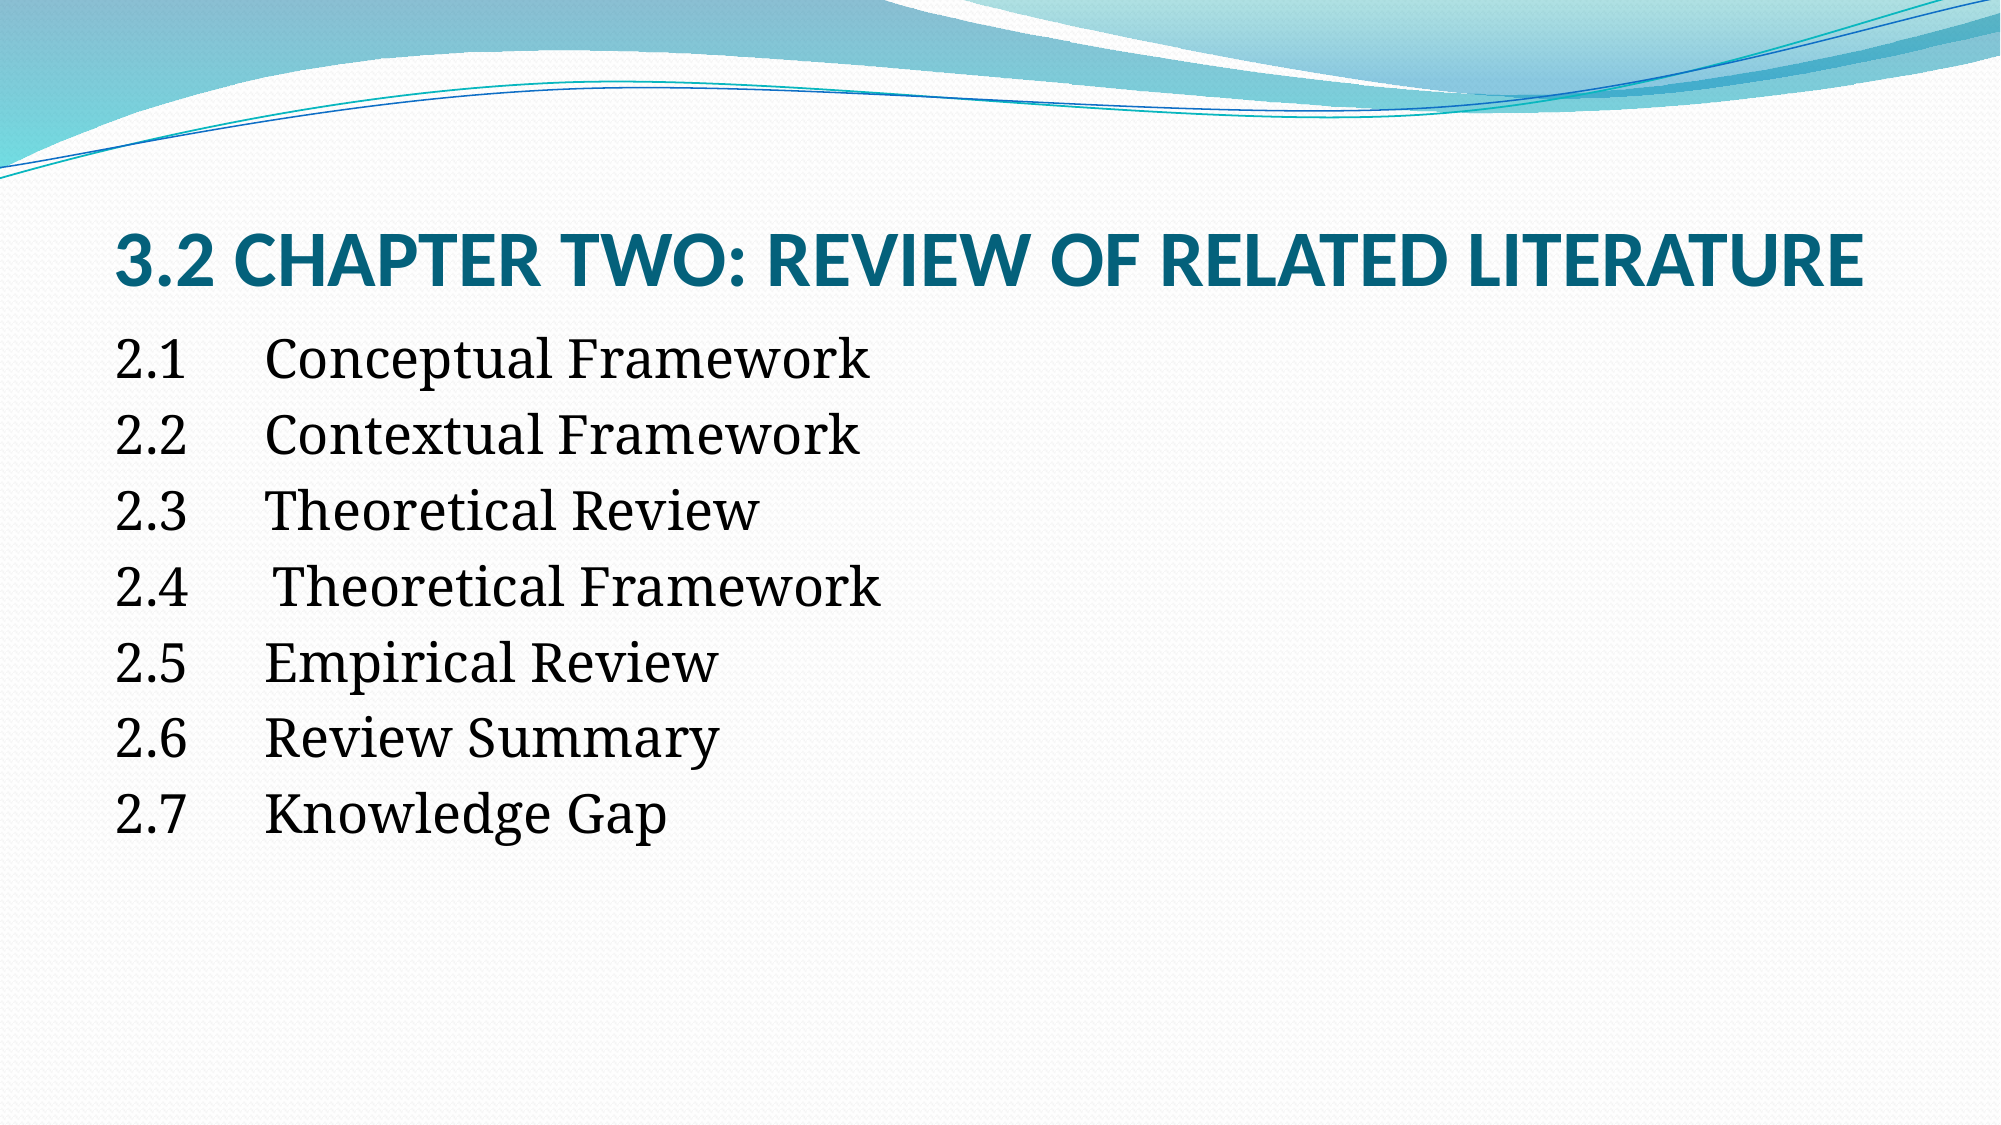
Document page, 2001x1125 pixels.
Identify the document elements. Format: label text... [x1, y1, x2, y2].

title 3.2 CHAPTER TWO: REVIEW OF RELATED LITERATURE [99, 115, 1900, 303]
list 2.1 Conceptual Framework 2.2 Contextual Framework 2.3 Theoretical Review 2.4 Theoretical Framework 2.5 Empirical Review 2.6 Review Summary 2.7 Knowledge Gap [99, 317, 1900, 1038]
